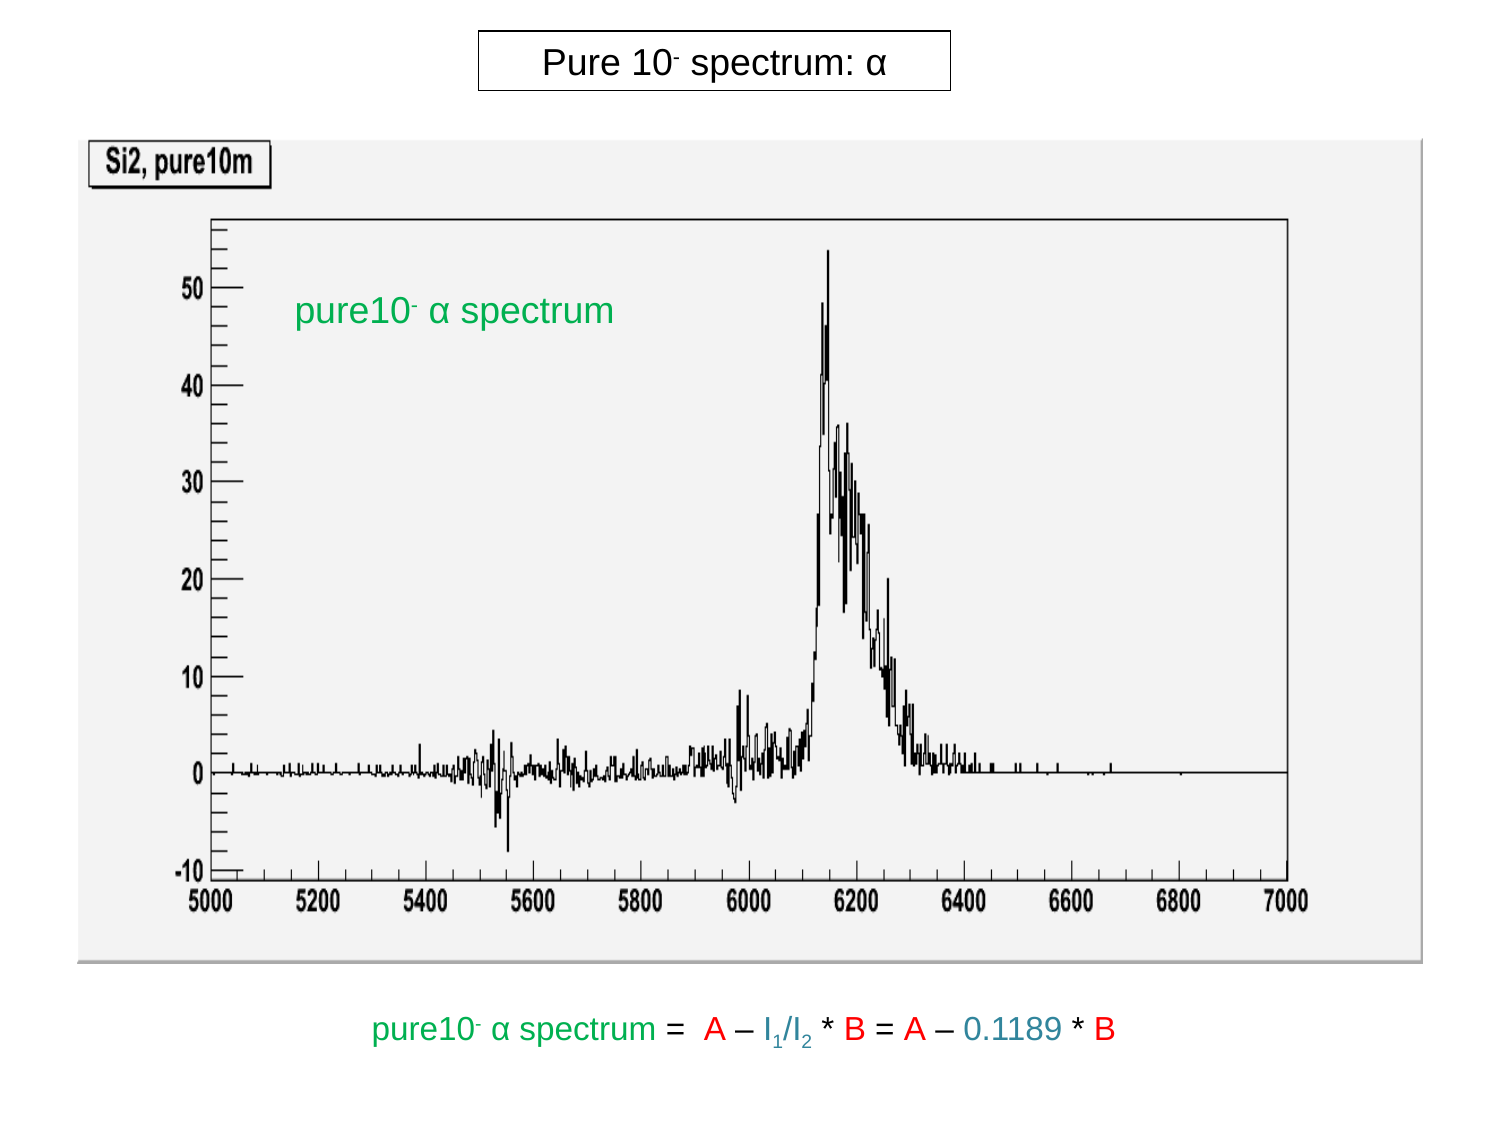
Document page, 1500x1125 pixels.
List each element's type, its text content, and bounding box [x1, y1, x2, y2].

text_box Pure 10- spectrum: α [478, 30, 951, 91]
text_box pure10- α spectrum = A – I1/I2 * B = A – 0.1189 * B [64, 999, 1424, 1060]
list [76, 136, 1423, 965]
